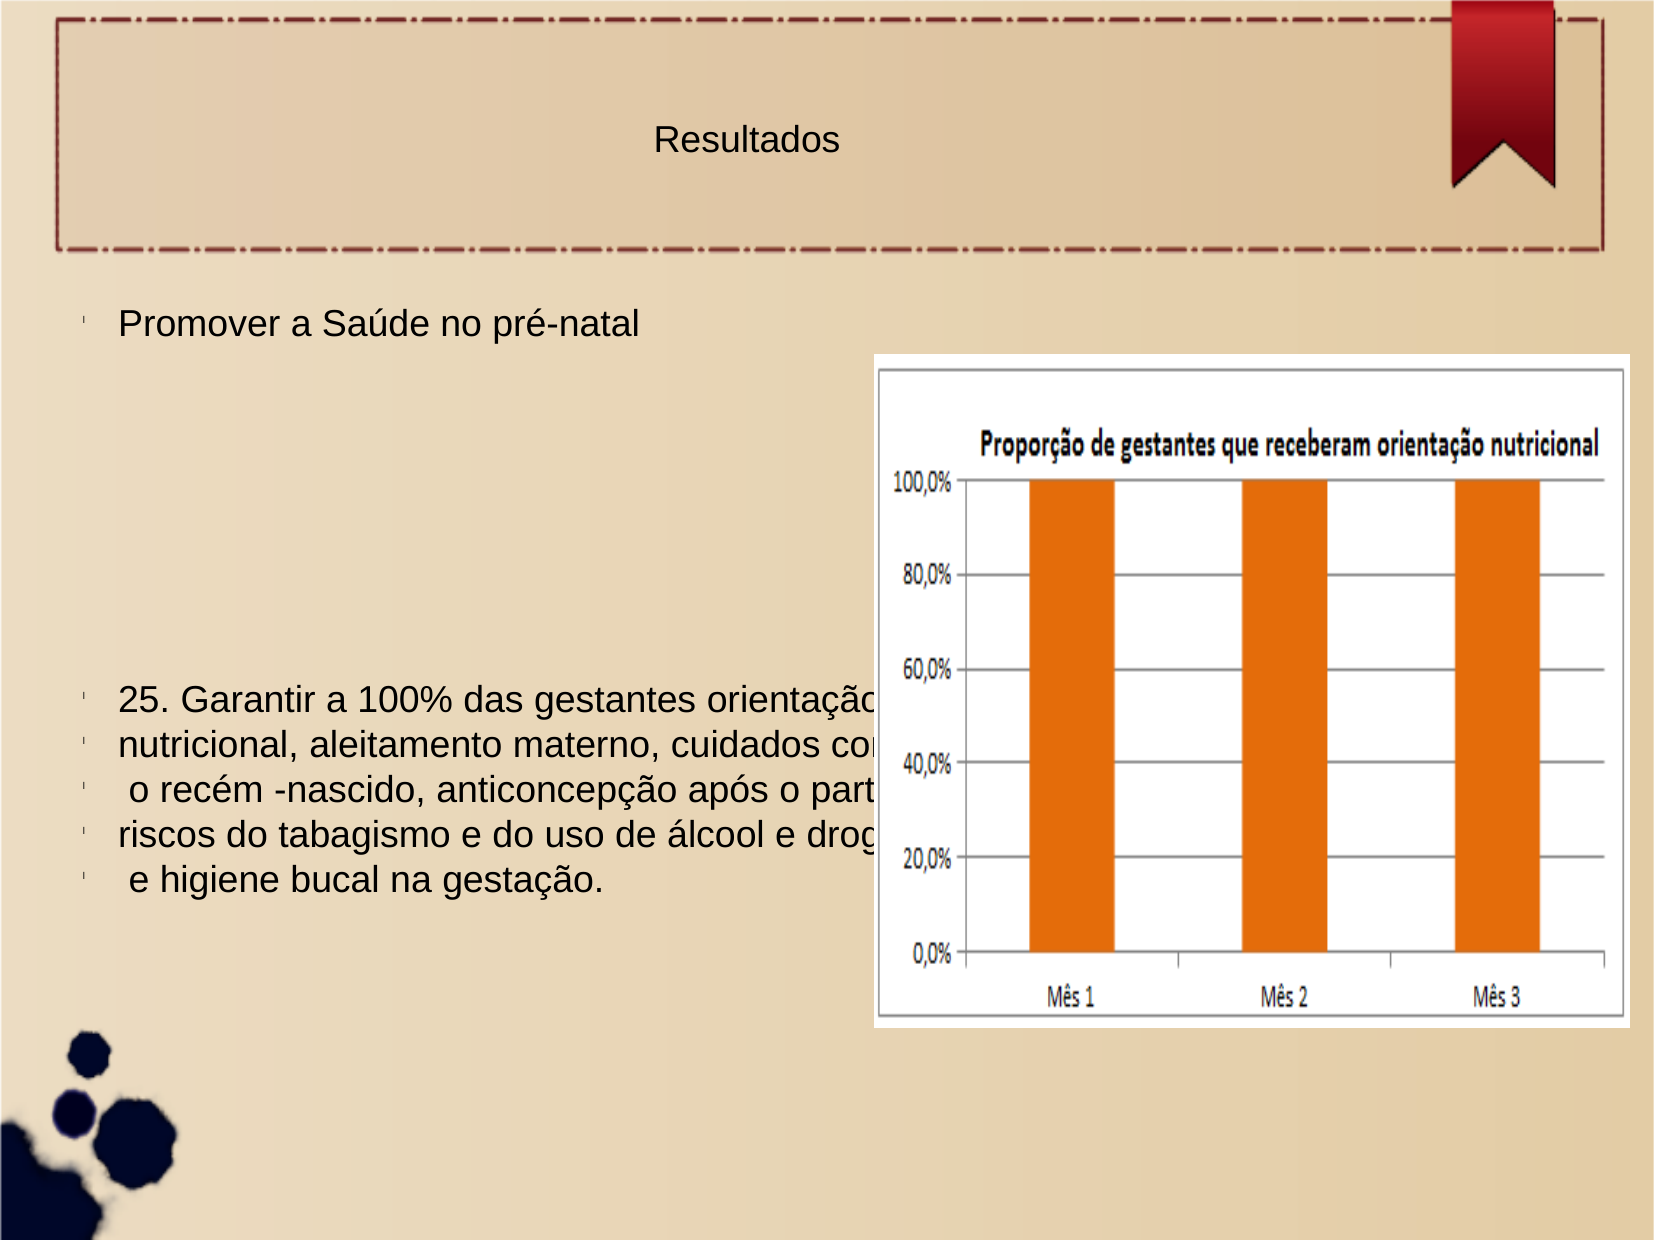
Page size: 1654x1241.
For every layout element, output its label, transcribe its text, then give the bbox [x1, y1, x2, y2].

picture [0, 0, 1654, 1240]
text_box Promover a Saúde no pré-natal [82, 299, 809, 643]
text_box Resultados [82, 47, 1412, 229]
text_box 25. Garantir a 100% das gestantes orientação nutricional, aleitamento materno, cuidados com o recém -nascido, anticoncepção após o parto, riscos do tabagismo e do uso de álcool e drogas e higiene bucal na gestação. [82, 674, 809, 1018]
